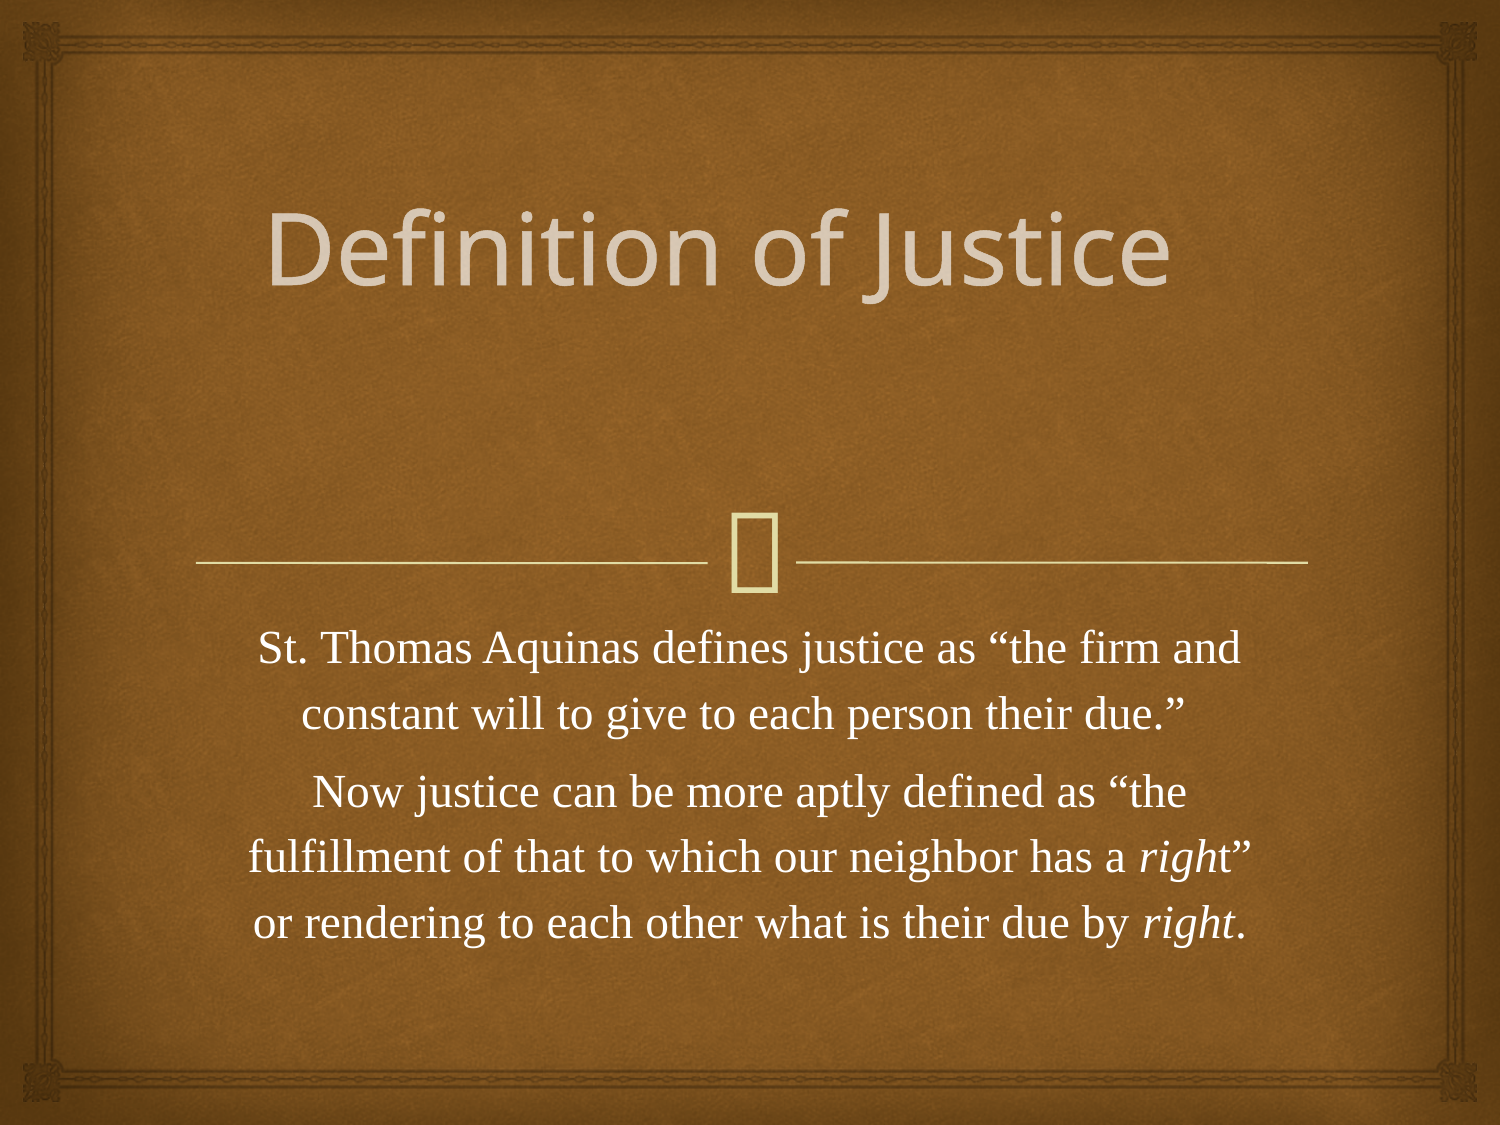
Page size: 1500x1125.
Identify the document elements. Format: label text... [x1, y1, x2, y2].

subtitle St. Thomas Aquinas defines justice as “the firm and constant will to give to each person their due.” Now justice can be more aptly defined as “the fulfillment of that to which our neighbor has a right” or rendering to each other what is their due by right. [225, 600, 1275, 1025]
picture [0, 0, 1500, 1125]
title Definition of Justice [162, 112, 1275, 313]
